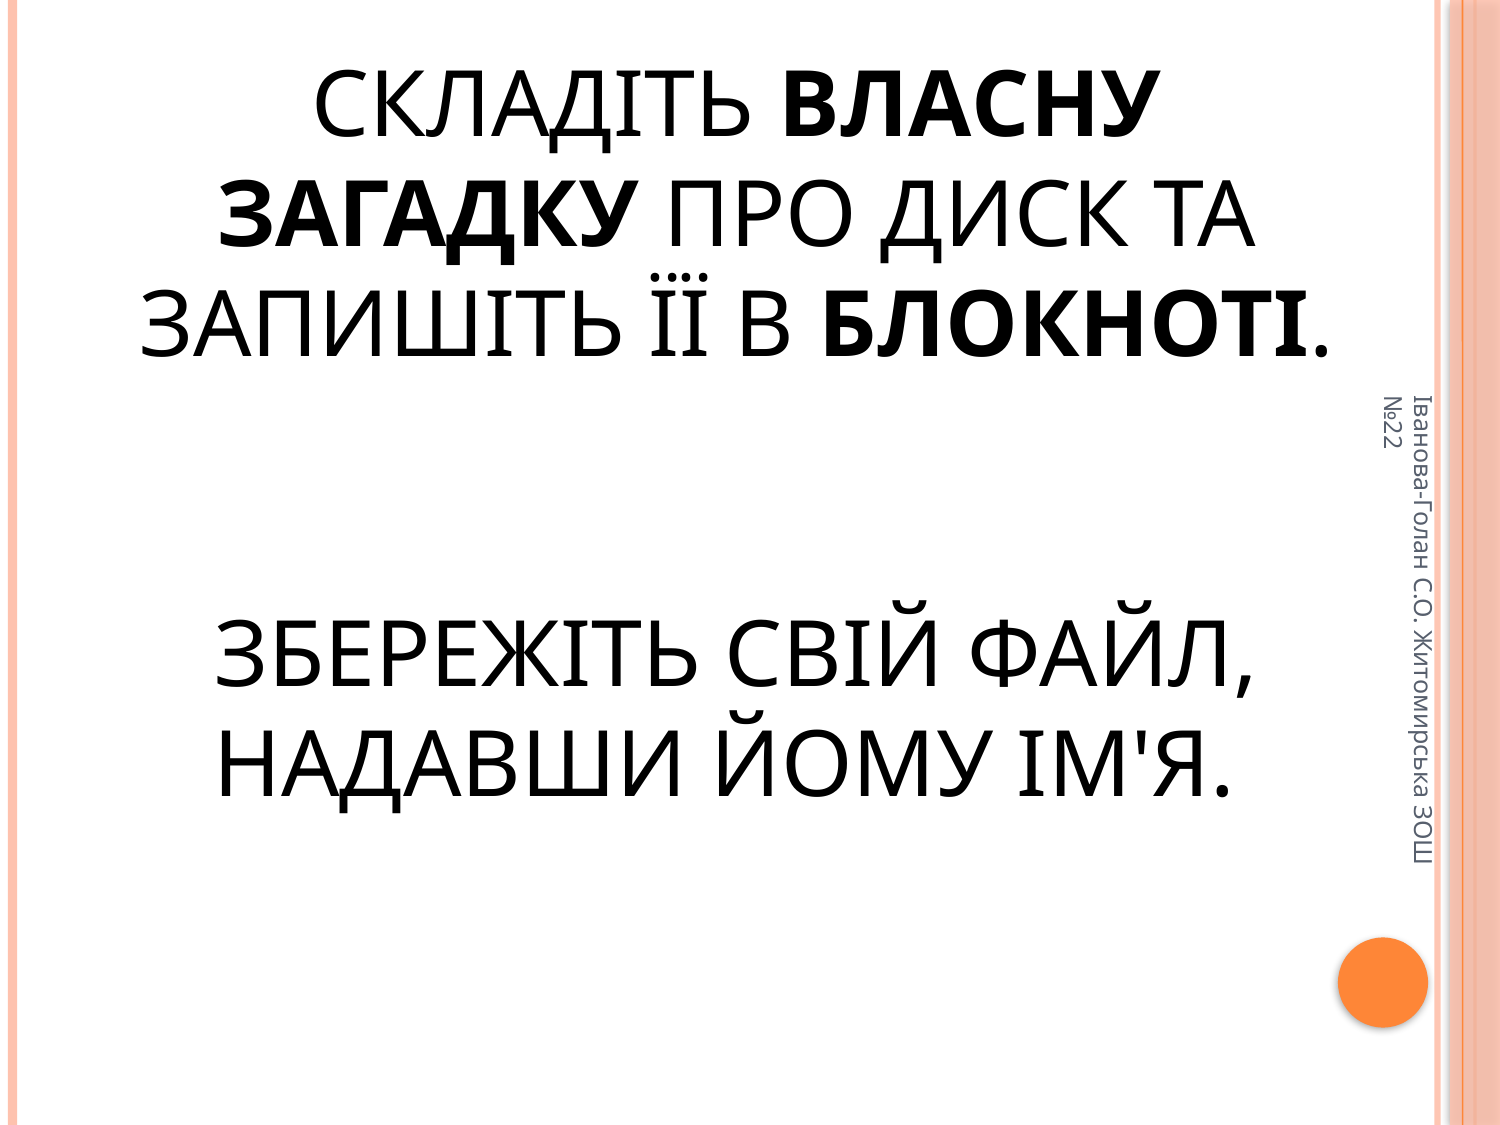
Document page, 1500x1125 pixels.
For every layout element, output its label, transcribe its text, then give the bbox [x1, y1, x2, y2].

footer Іванова-Голан С.О. Житомирська ЗОШ №22 [1379, 380, 1440, 906]
title Складіть власну загадку про диск та запишіть її в Блокноті. Збережіть свій файл, надавши йому ім'я. [123, 172, 1349, 823]
